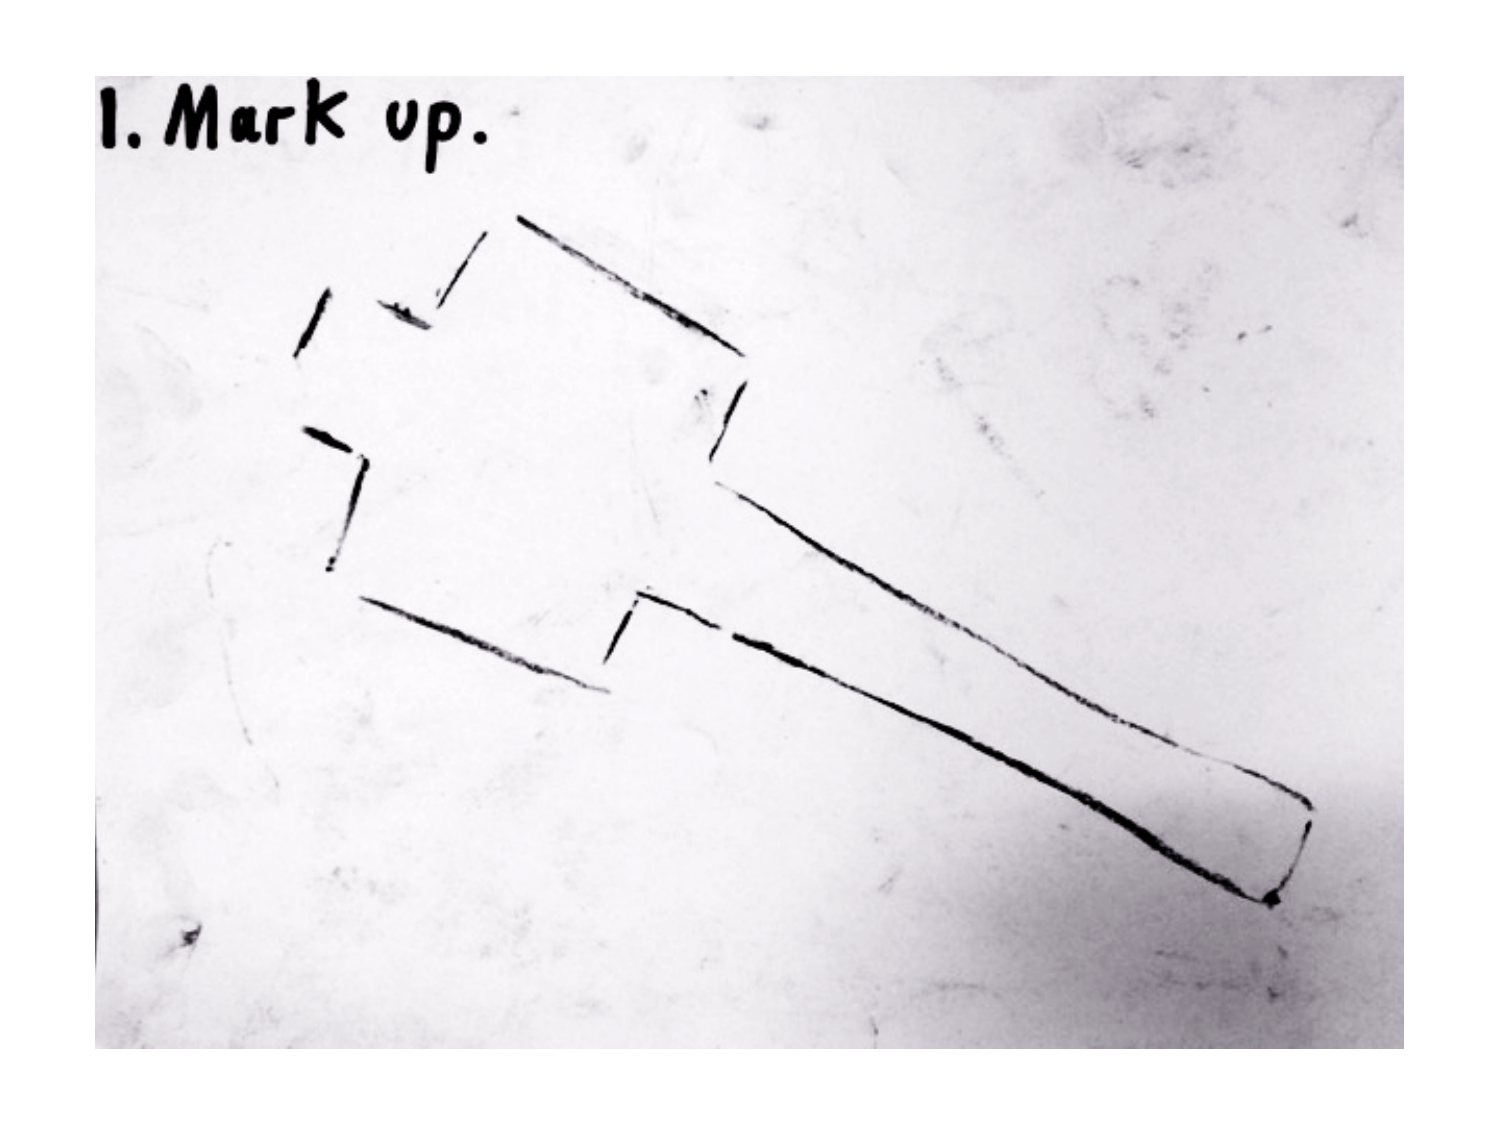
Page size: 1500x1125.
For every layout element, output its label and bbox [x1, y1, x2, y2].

picture [95, 75, 1405, 1050]
